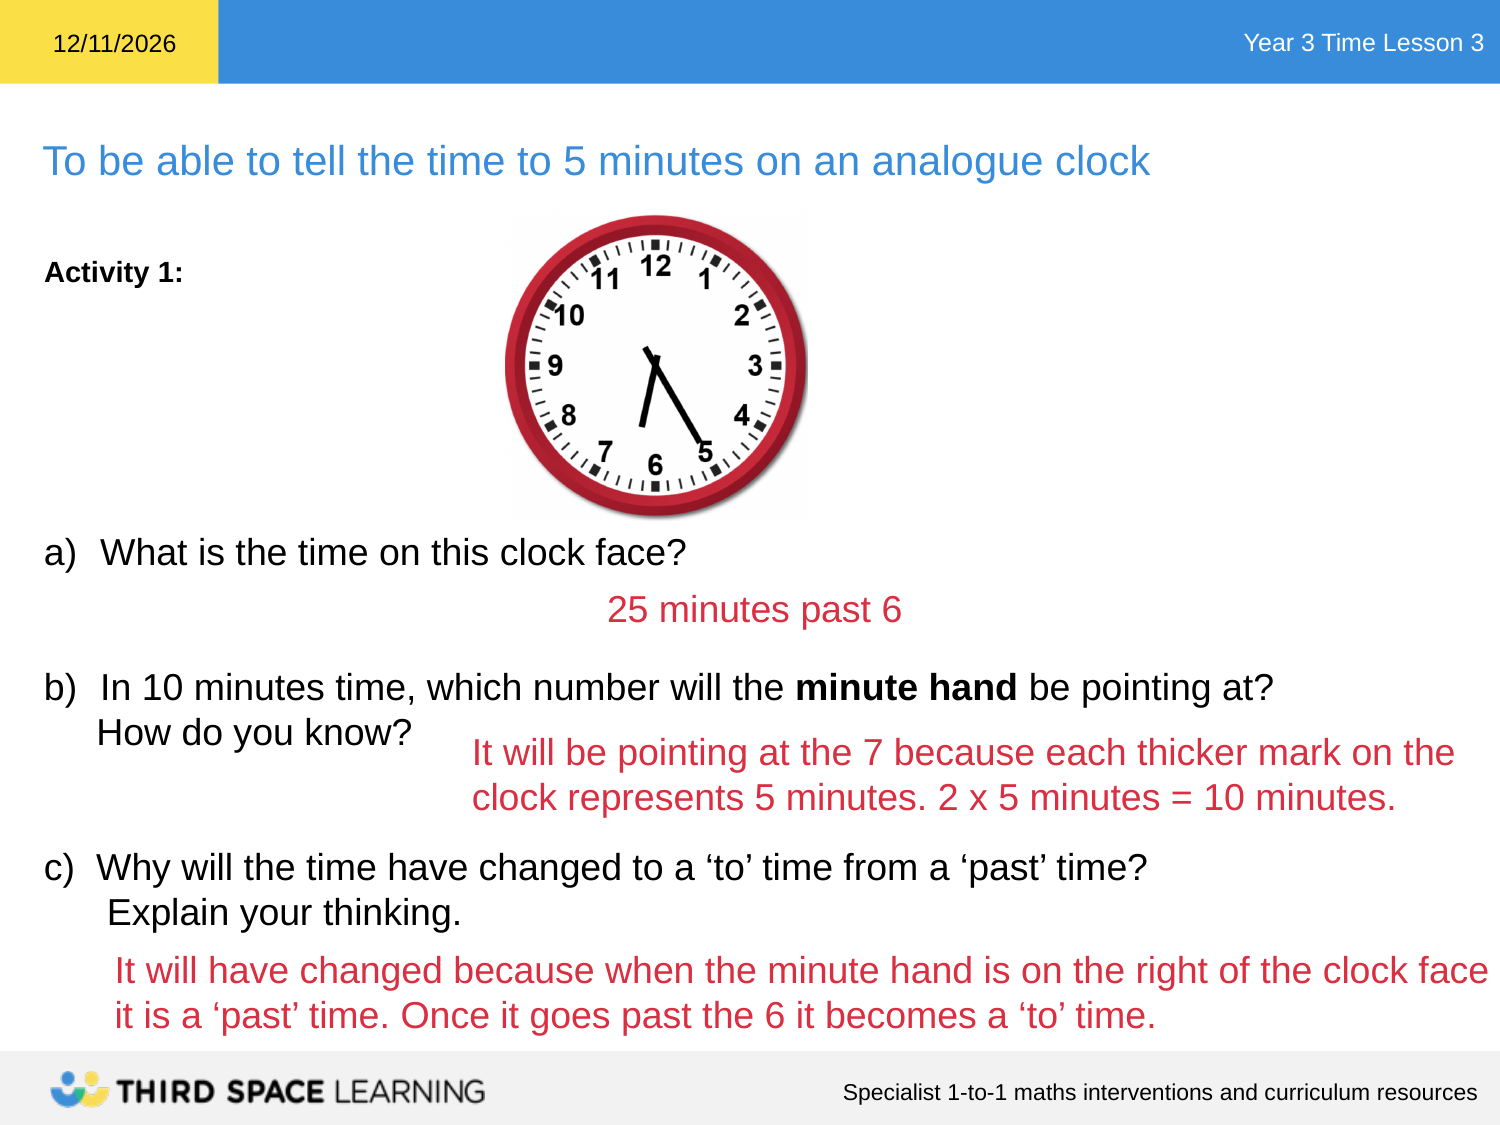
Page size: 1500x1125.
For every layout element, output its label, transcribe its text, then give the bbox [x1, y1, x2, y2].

text_box What is the time on this clock face? In 10 minutes time, which number will the minute hand be pointing at? How do you know? c) Why will the time have changed to a ‘to’ time from a ‘past’ time? Explain your thinking. [29, 520, 1322, 1031]
text_box 25 minutes past 6 [592, 577, 929, 638]
text_box It will have changed because when the minute hand is on the right of the clock face it is a ‘past’ time. Once it goes past the 6 it becomes a ‘to’ time. [99, 939, 1500, 1044]
picture [505, 209, 808, 521]
picture [50, 1071, 485, 1108]
text_box It will be pointing at the 7 because each thicker mark on the clock represents 5 minutes. 2 x 5 minutes = 10 minutes. [457, 720, 1482, 826]
text_box Activity 1: [29, 246, 200, 296]
